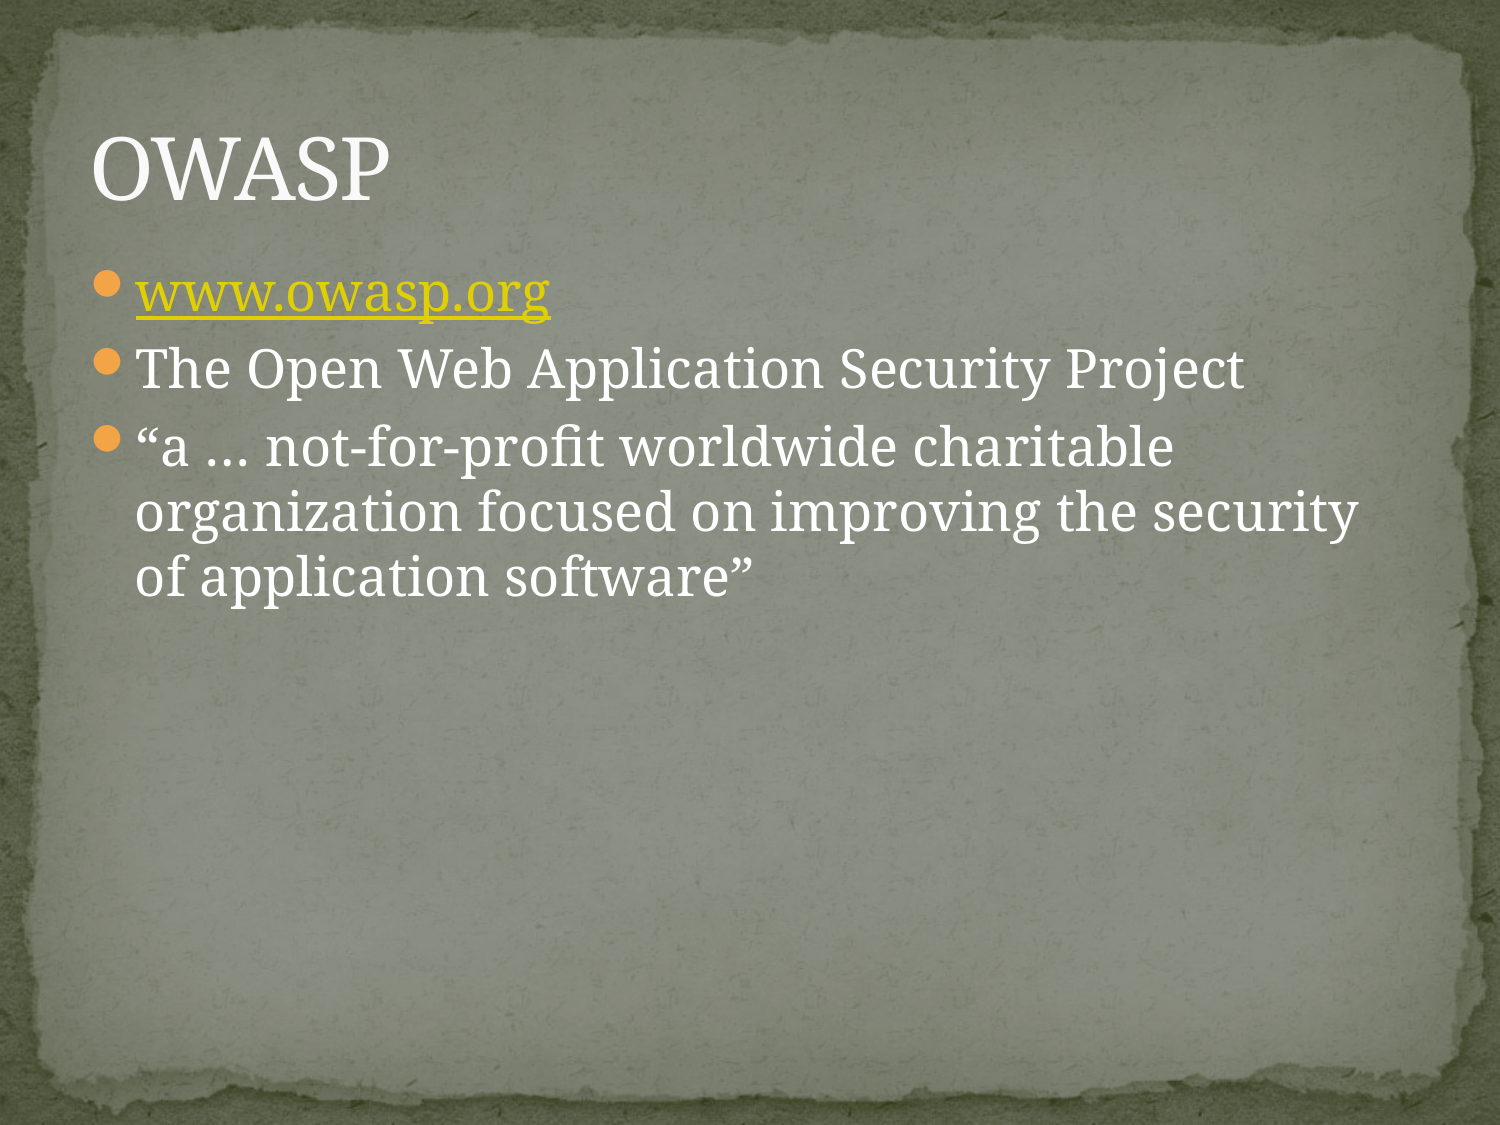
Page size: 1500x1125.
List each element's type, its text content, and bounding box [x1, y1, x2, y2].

list www.owasp.org The Open Web Application Security Project “a … not-for-profit worldwide charitable organization focused on improving the security of application software” [75, 249, 1425, 1000]
title OWASP [74, 24, 1425, 225]
